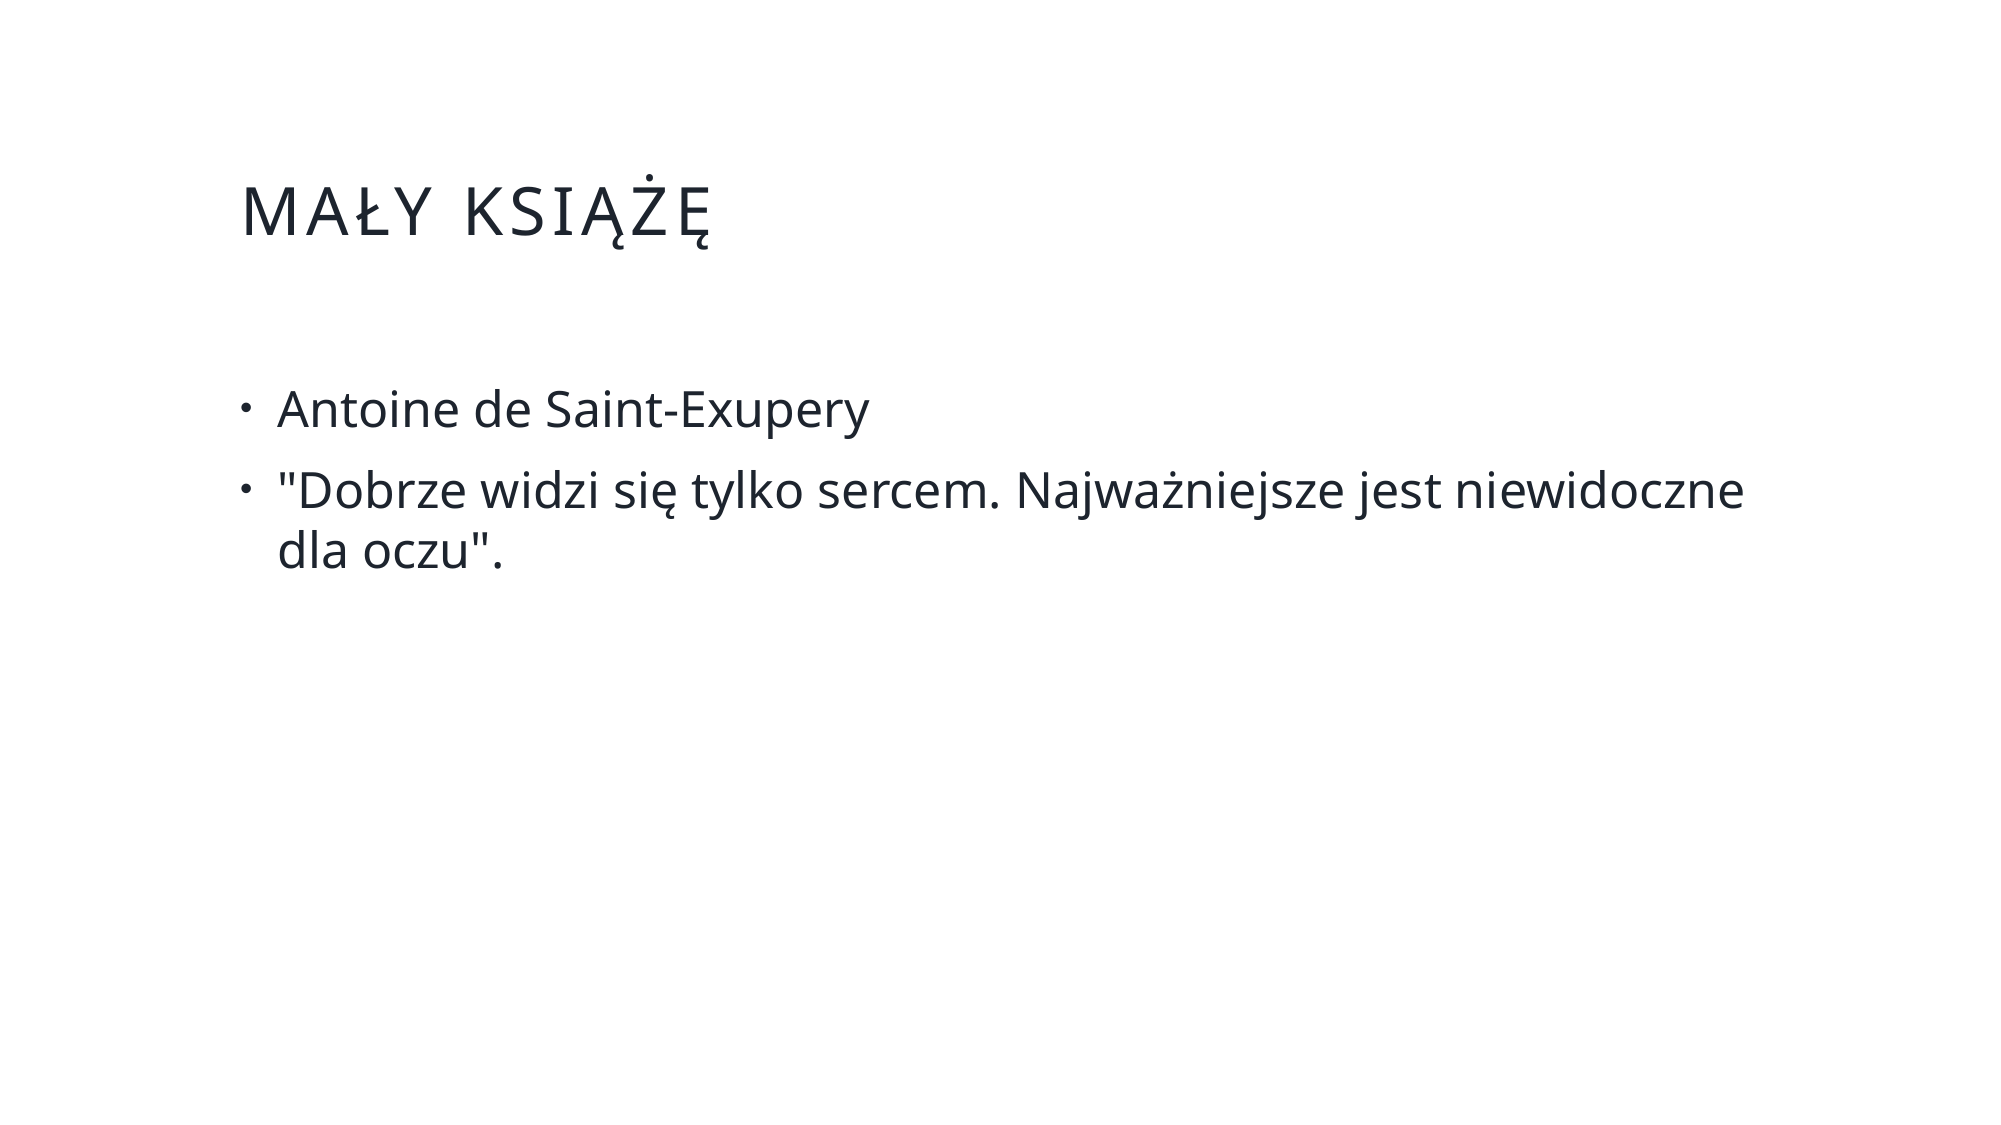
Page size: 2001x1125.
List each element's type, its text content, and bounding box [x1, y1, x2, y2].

list Antoine de Saint-Exupery "Dobrze widzi się tylko sercem. Najważniejsze jest niewidoczne dla oczu". [225, 369, 1782, 1013]
title Mały książę [225, 112, 1782, 338]
